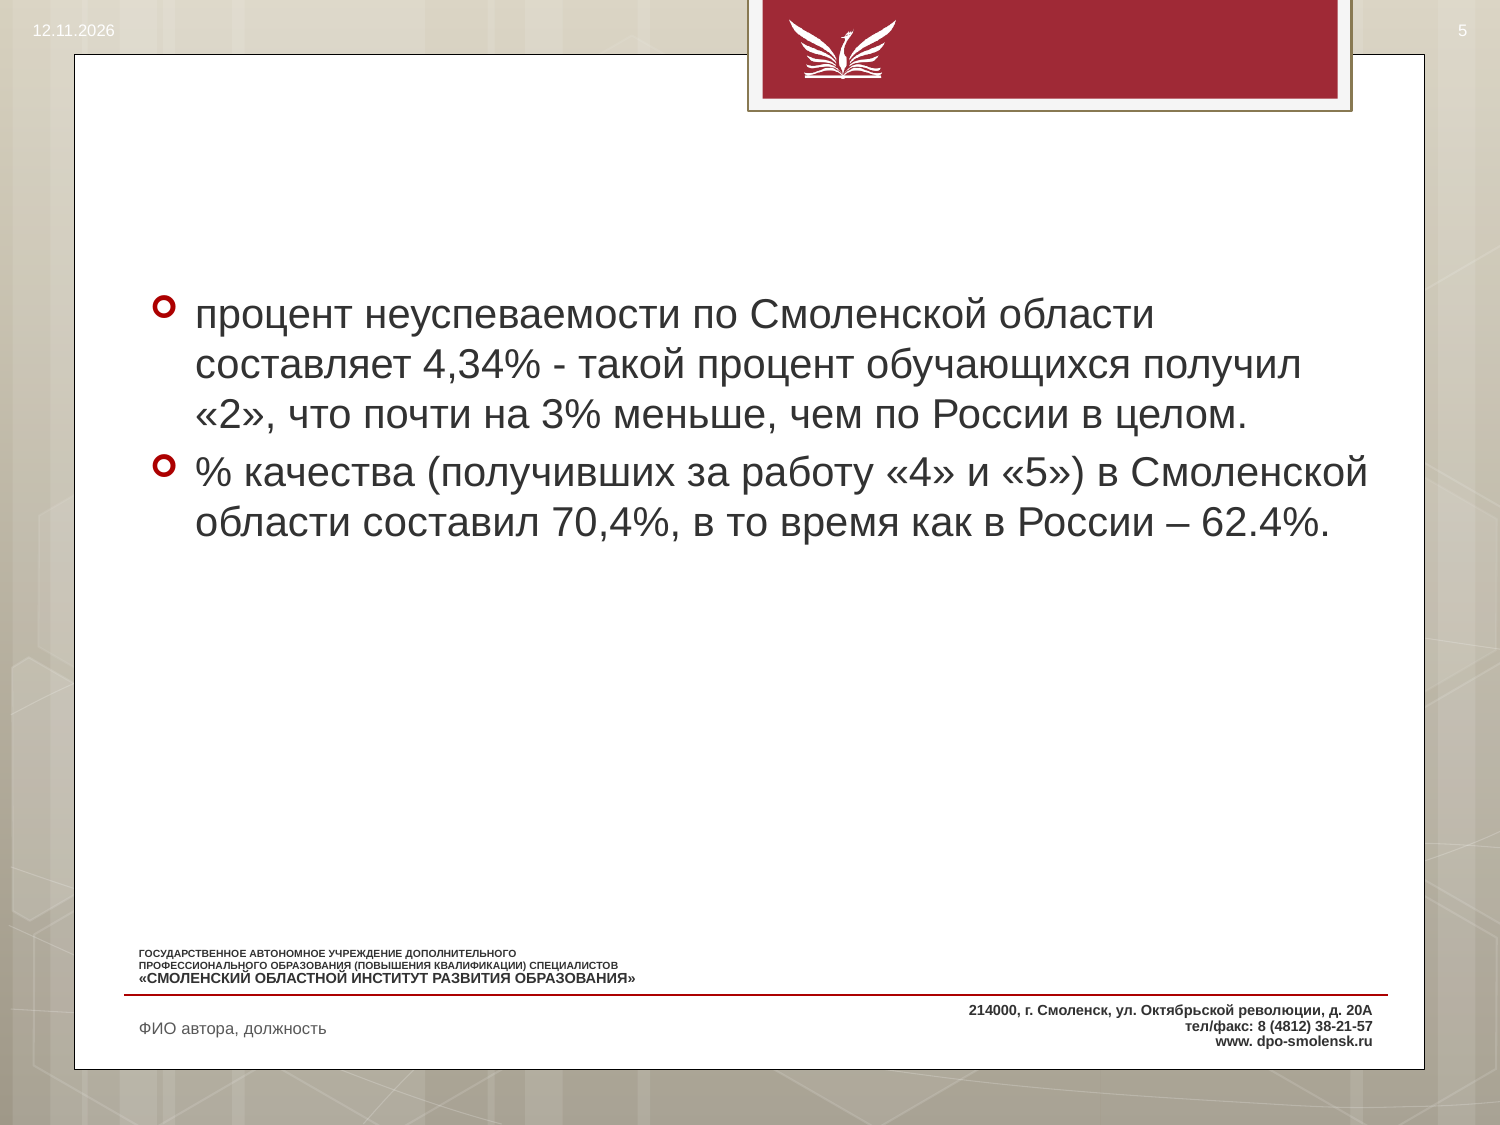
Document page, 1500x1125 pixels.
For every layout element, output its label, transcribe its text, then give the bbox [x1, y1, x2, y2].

footer ФИО автора, должность [123, 1009, 699, 1047]
slide_number 5 [1411, 9, 1483, 51]
list процент неуспеваемости по Смоленской области составляет 4,34% - такой процент обучающихся получил «2», что почти на 3% меньше, чем по России в целом. % качества (получивших за работу «4» и «5») в Смоленской области составил 70,4%, в то время как в России – 62.4%. [123, 278, 1388, 929]
picture [789, 19, 896, 79]
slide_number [17, 9, 148, 51]
